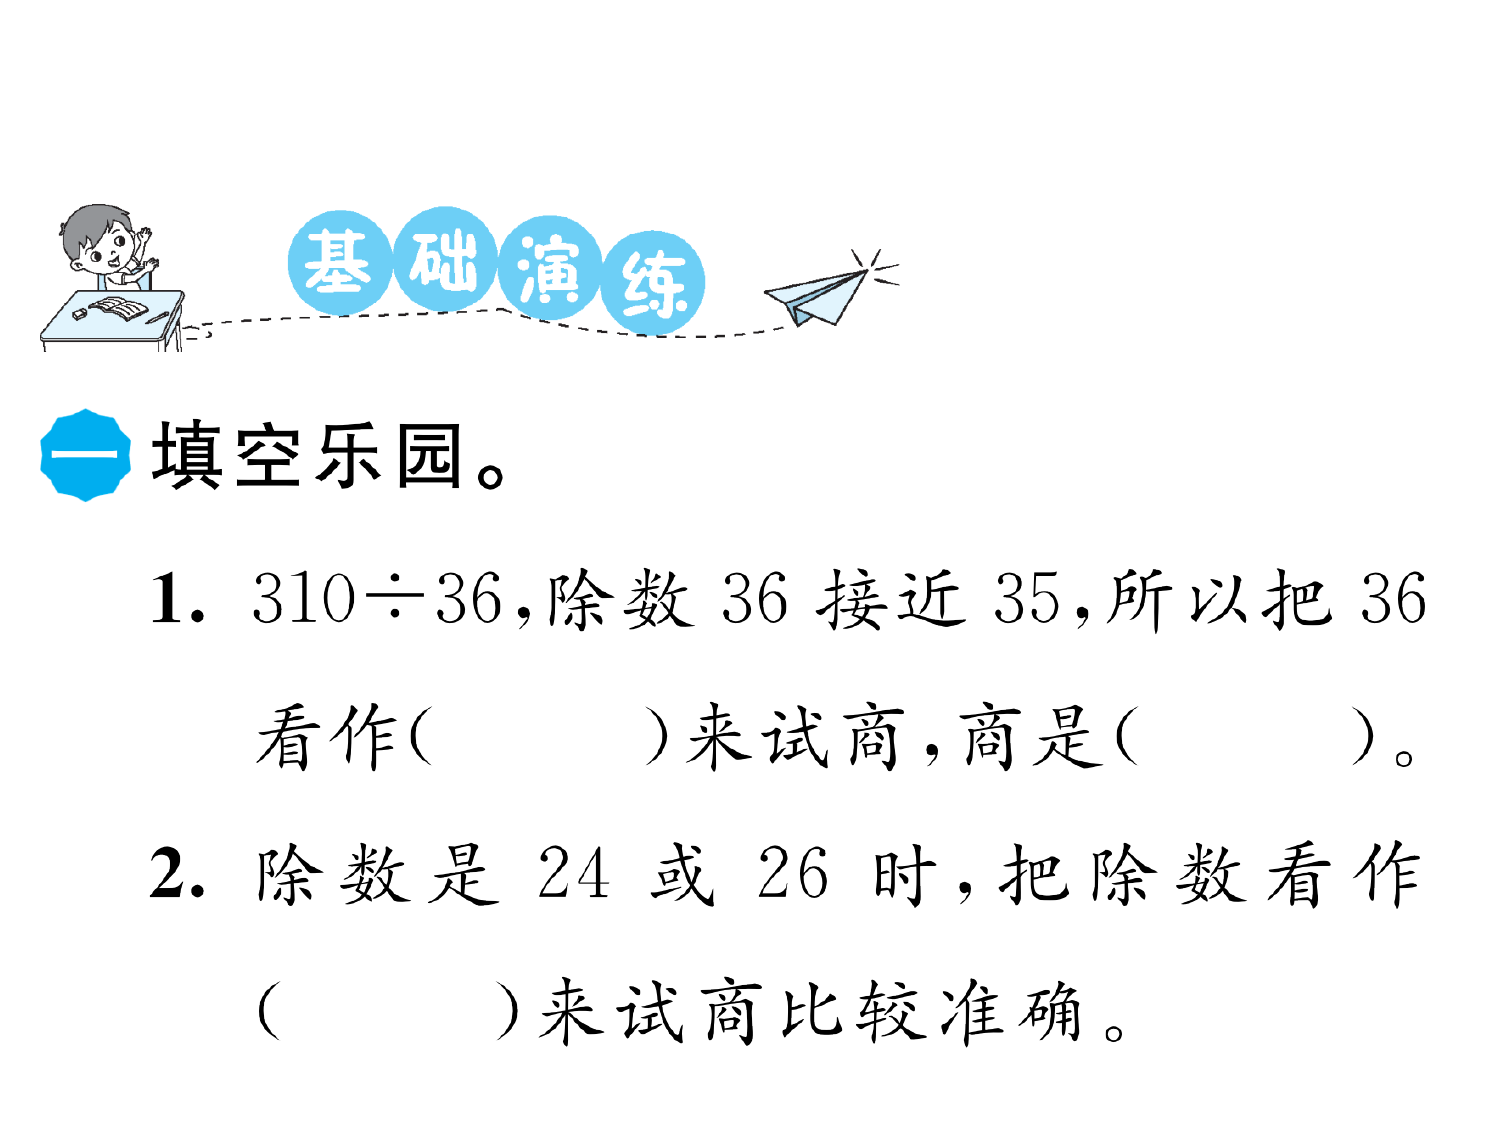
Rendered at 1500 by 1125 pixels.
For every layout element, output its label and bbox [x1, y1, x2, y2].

picture [35, 177, 1453, 1074]
